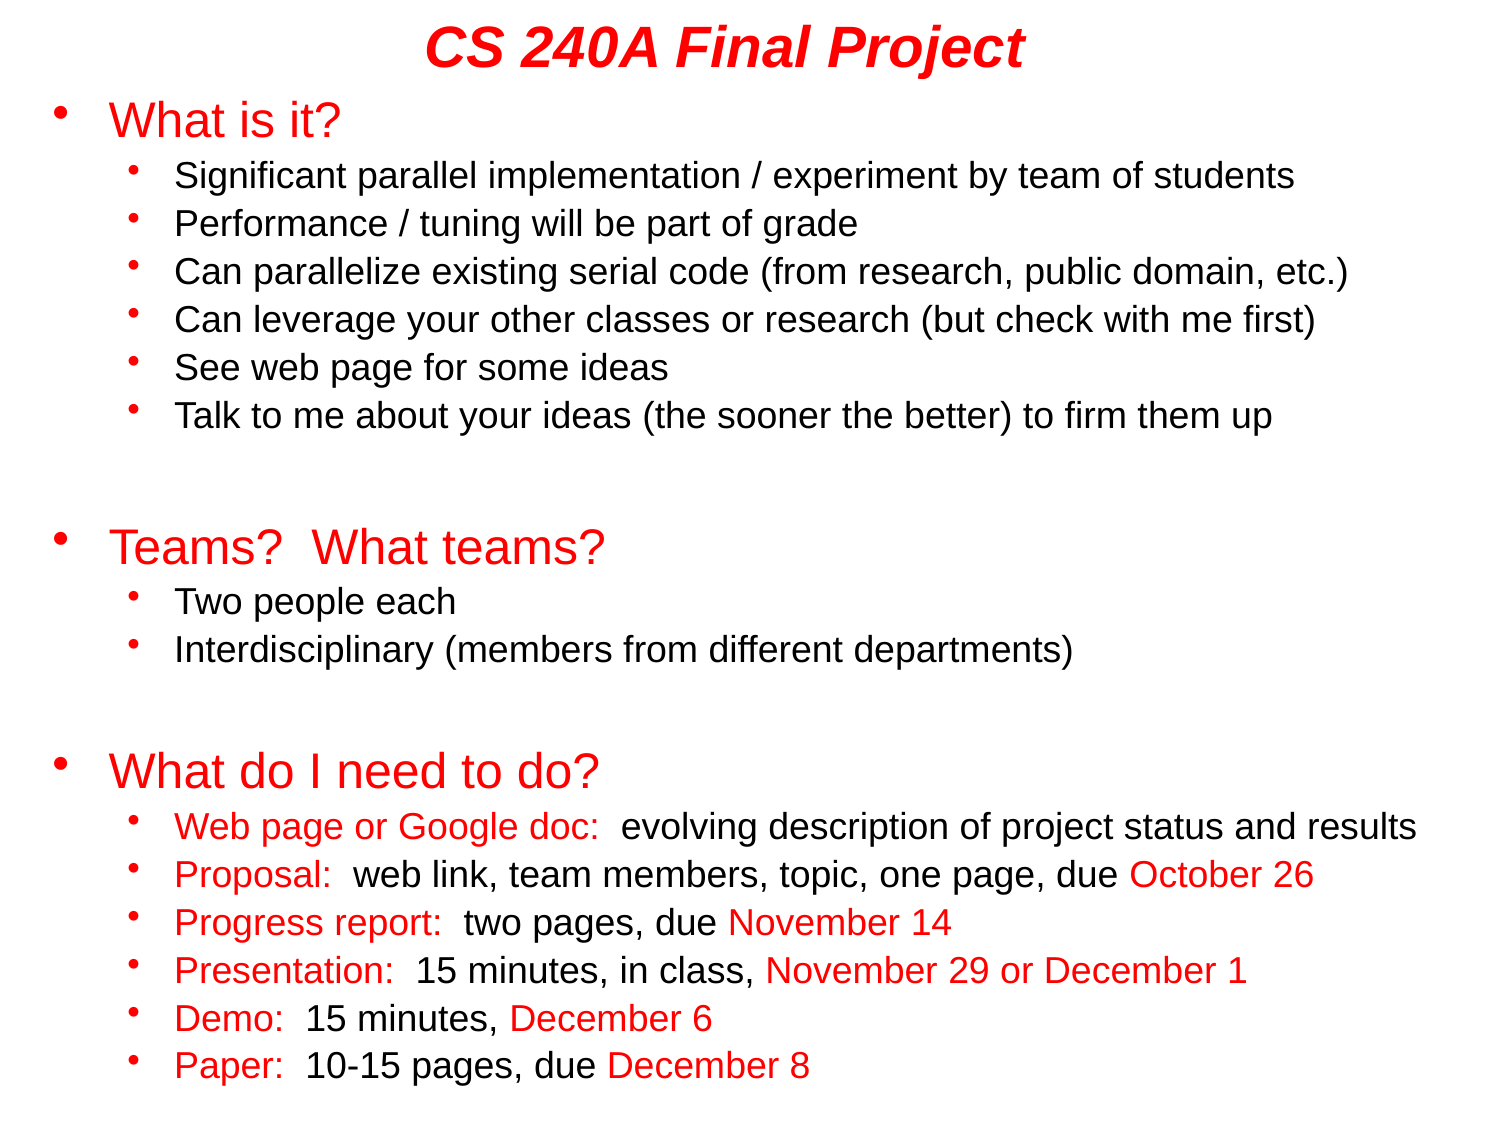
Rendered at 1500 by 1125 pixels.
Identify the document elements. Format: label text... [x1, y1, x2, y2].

title CS 240A Final Project [99, 0, 1351, 87]
list What is it? Significant parallel implementation / experiment by team of students Performance / tuning will be part of grade Can parallelize existing serial code (from research, public domain, etc.) Can leverage your other classes or research (but check with me first) See web page for some ideas Talk to me about your ideas (the sooner the better) to firm them up Teams? What teams? Two people each Interdisciplinary (members from different departments) What do I need to do? Web page or Google doc: evolving description of project status and results Proposal: web link, team members, topic, one page, due October 26 Progress report: two pages, due November 14 Presentation: 15 minutes, in class, November 29 or December 1 Demo: 15 minutes, December 6 Paper: 10-15 pages, due December 8 [37, 87, 1463, 1075]
